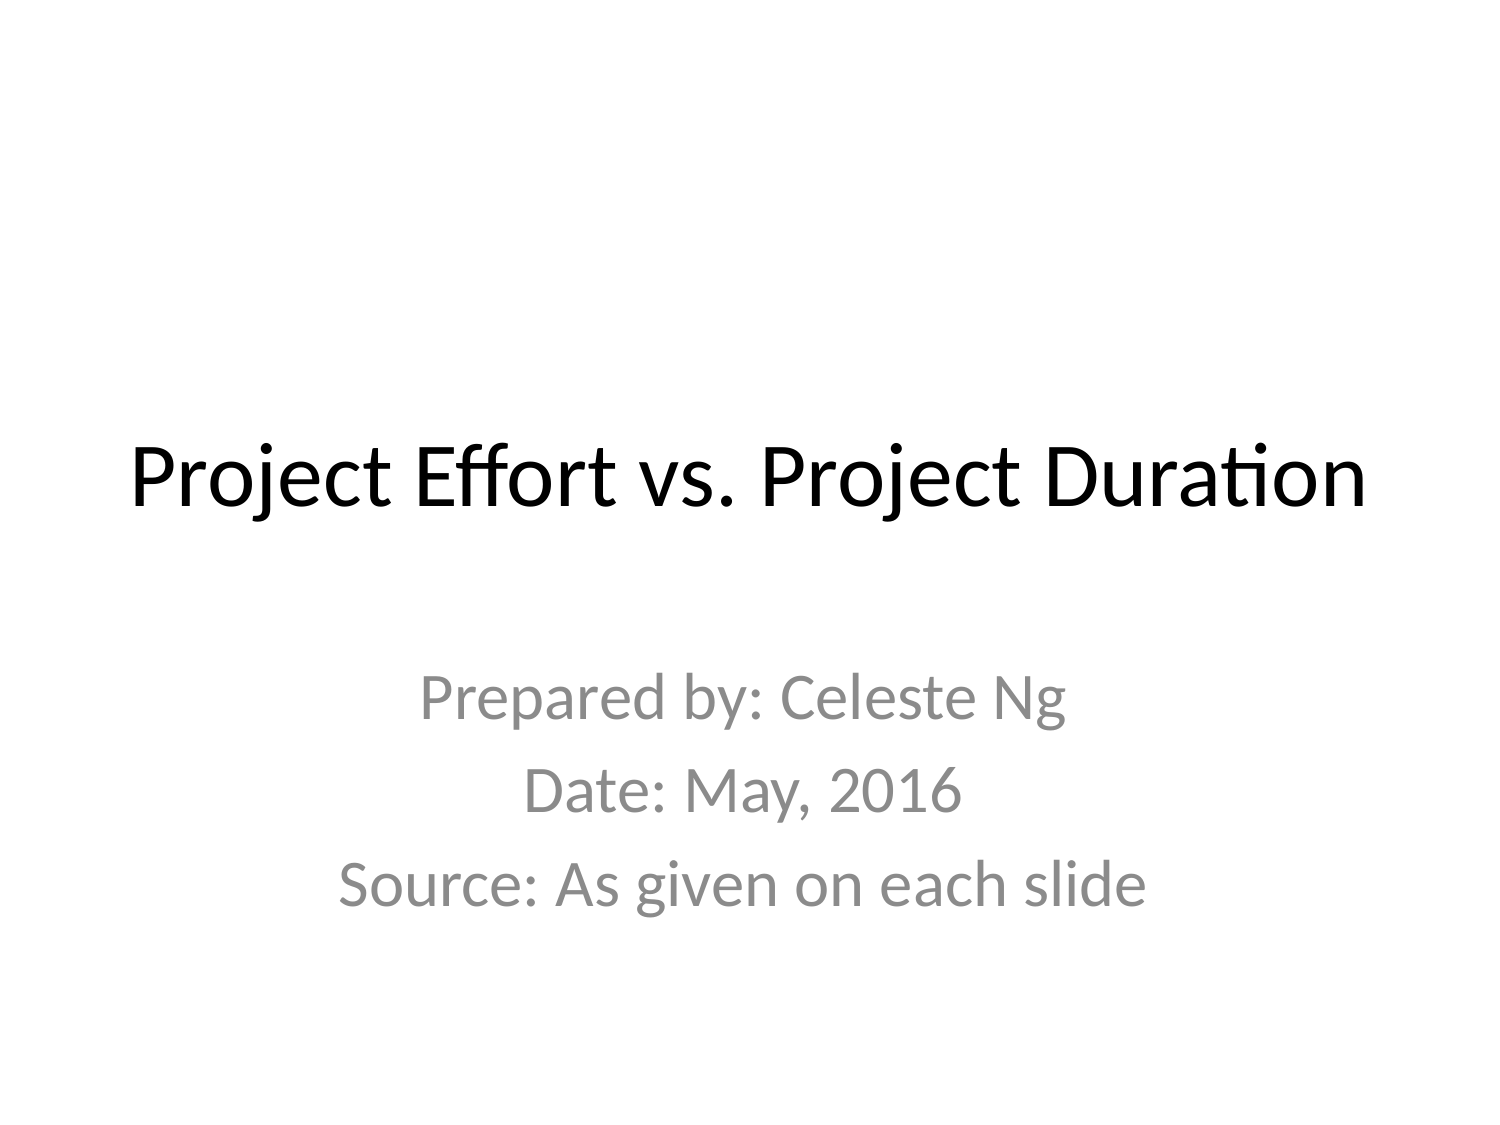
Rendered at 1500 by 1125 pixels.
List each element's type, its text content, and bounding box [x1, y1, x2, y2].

title Project Effort vs. Project Duration [112, 349, 1388, 591]
subtitle Prepared by: Celeste Ng Date: May, 2016 Source: As given on each slide [218, 645, 1269, 933]
